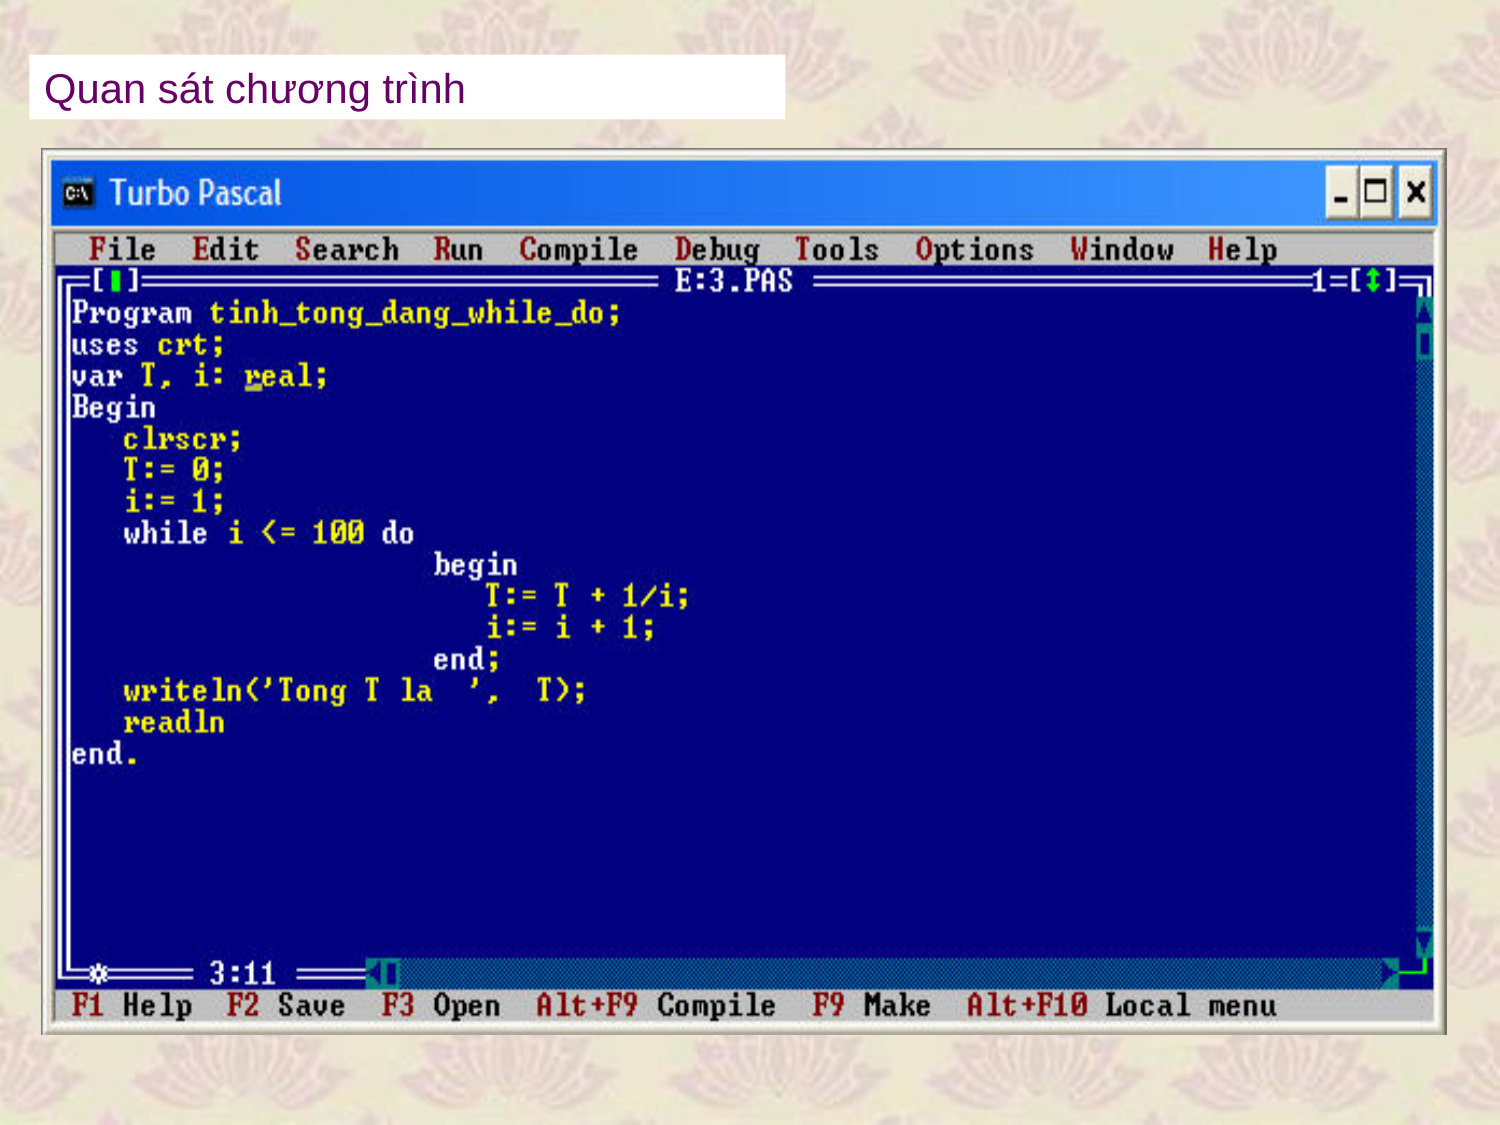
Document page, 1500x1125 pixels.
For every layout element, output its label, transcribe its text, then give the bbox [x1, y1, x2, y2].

text_box Quan sát chương trình [29, 54, 786, 120]
picture [0, 0, 1500, 1125]
